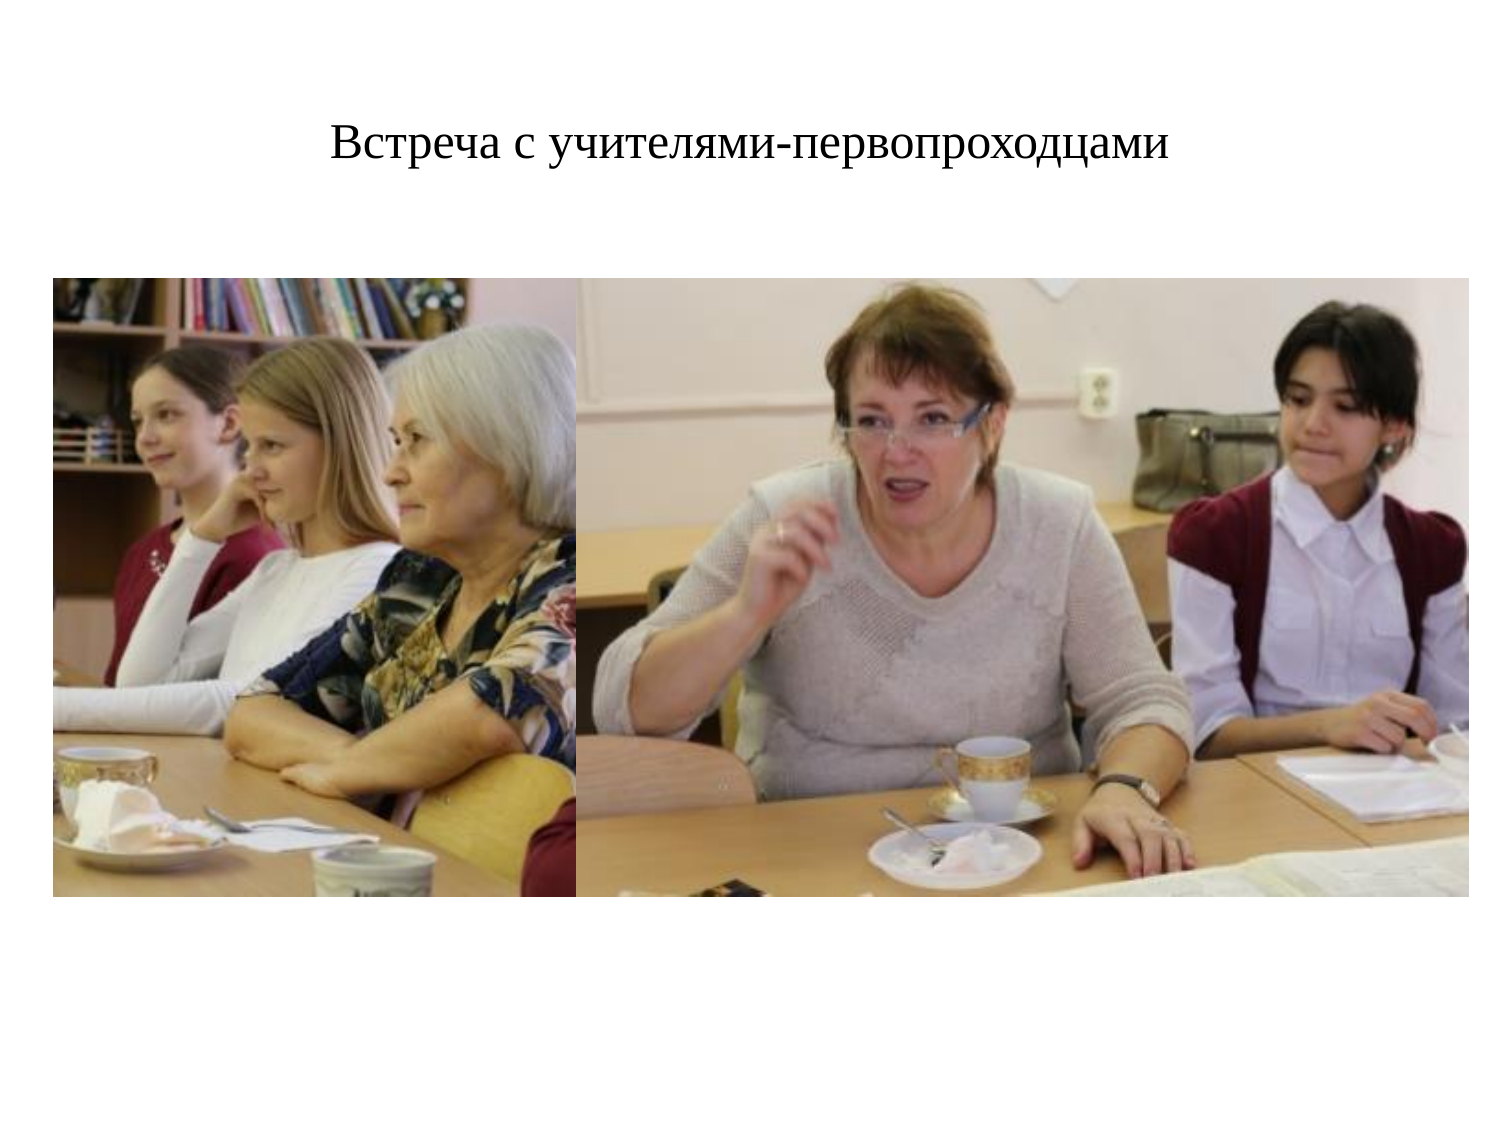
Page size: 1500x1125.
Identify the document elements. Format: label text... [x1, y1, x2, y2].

picture [52, 278, 1470, 897]
title Встреча с учителями-первопроходцами [75, 45, 1425, 233]
